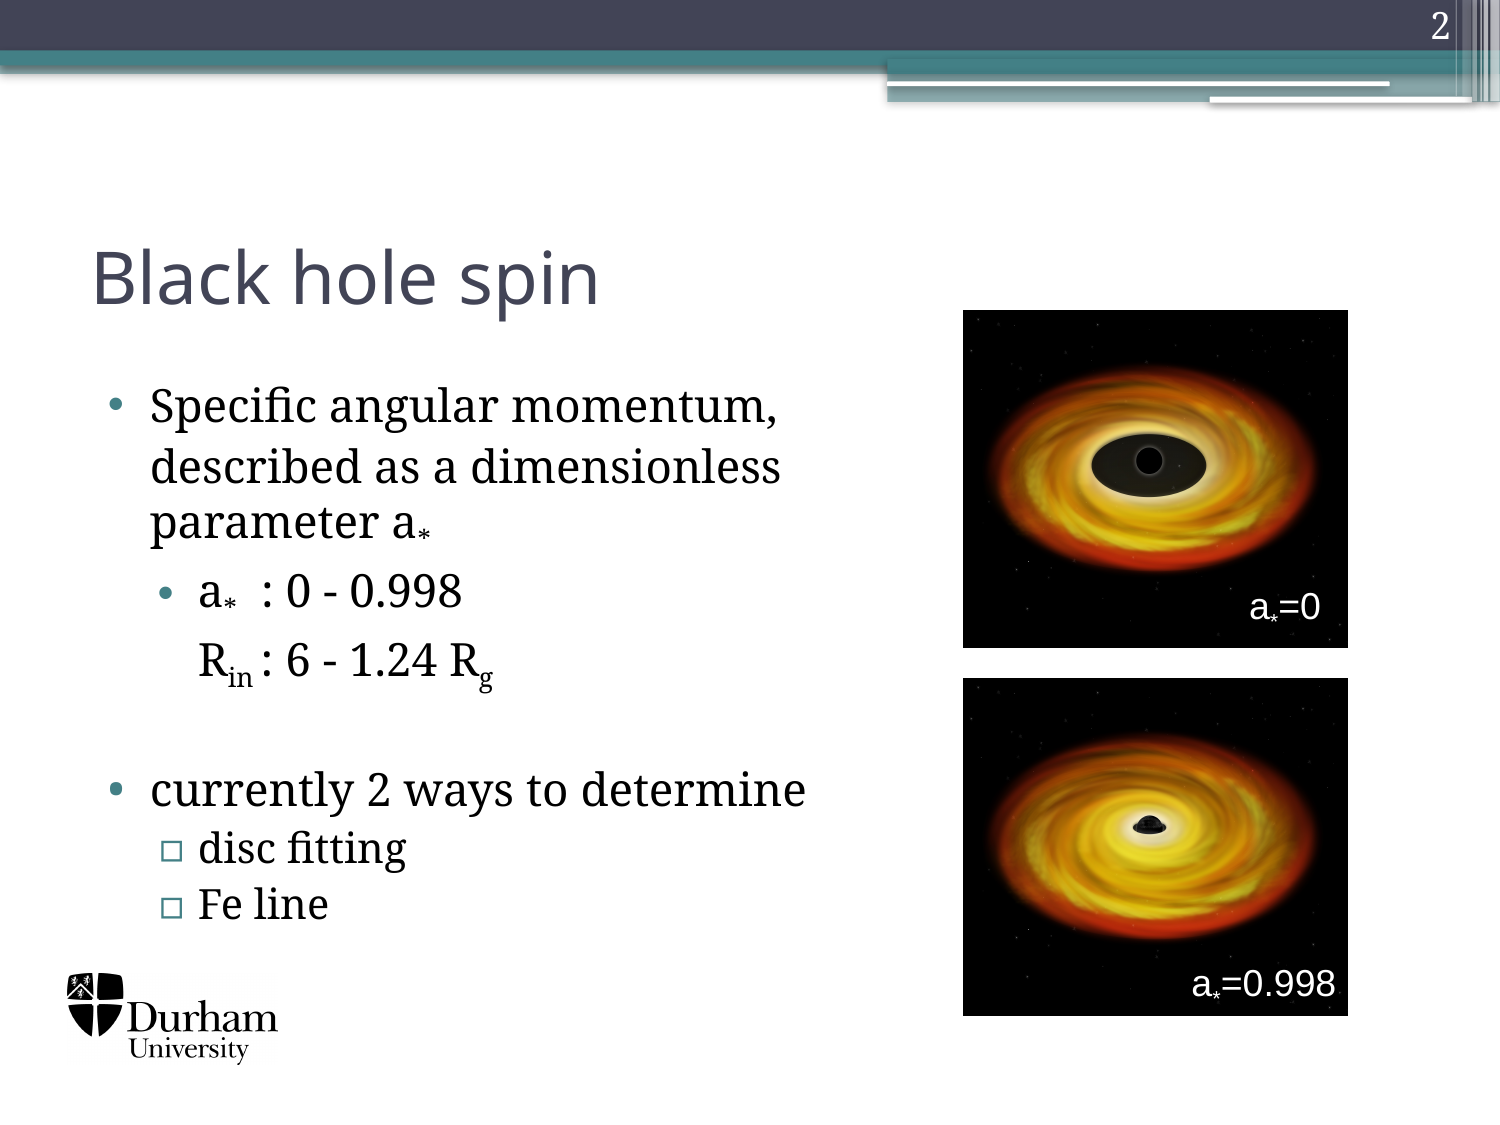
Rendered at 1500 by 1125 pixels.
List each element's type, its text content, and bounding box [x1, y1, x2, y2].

title Black hole spin [74, 187, 1426, 363]
slide_number 2 [1340, 0, 1466, 61]
picture [66, 972, 278, 1065]
list Specific angular momentum, described as a dimensionless parameter a* a* : 0 - 0.998 Rin : 6 - 1.24 Rg currently 2 ways to determine disc fitting Fe line [74, 368, 870, 1079]
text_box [963, 310, 1348, 1016]
